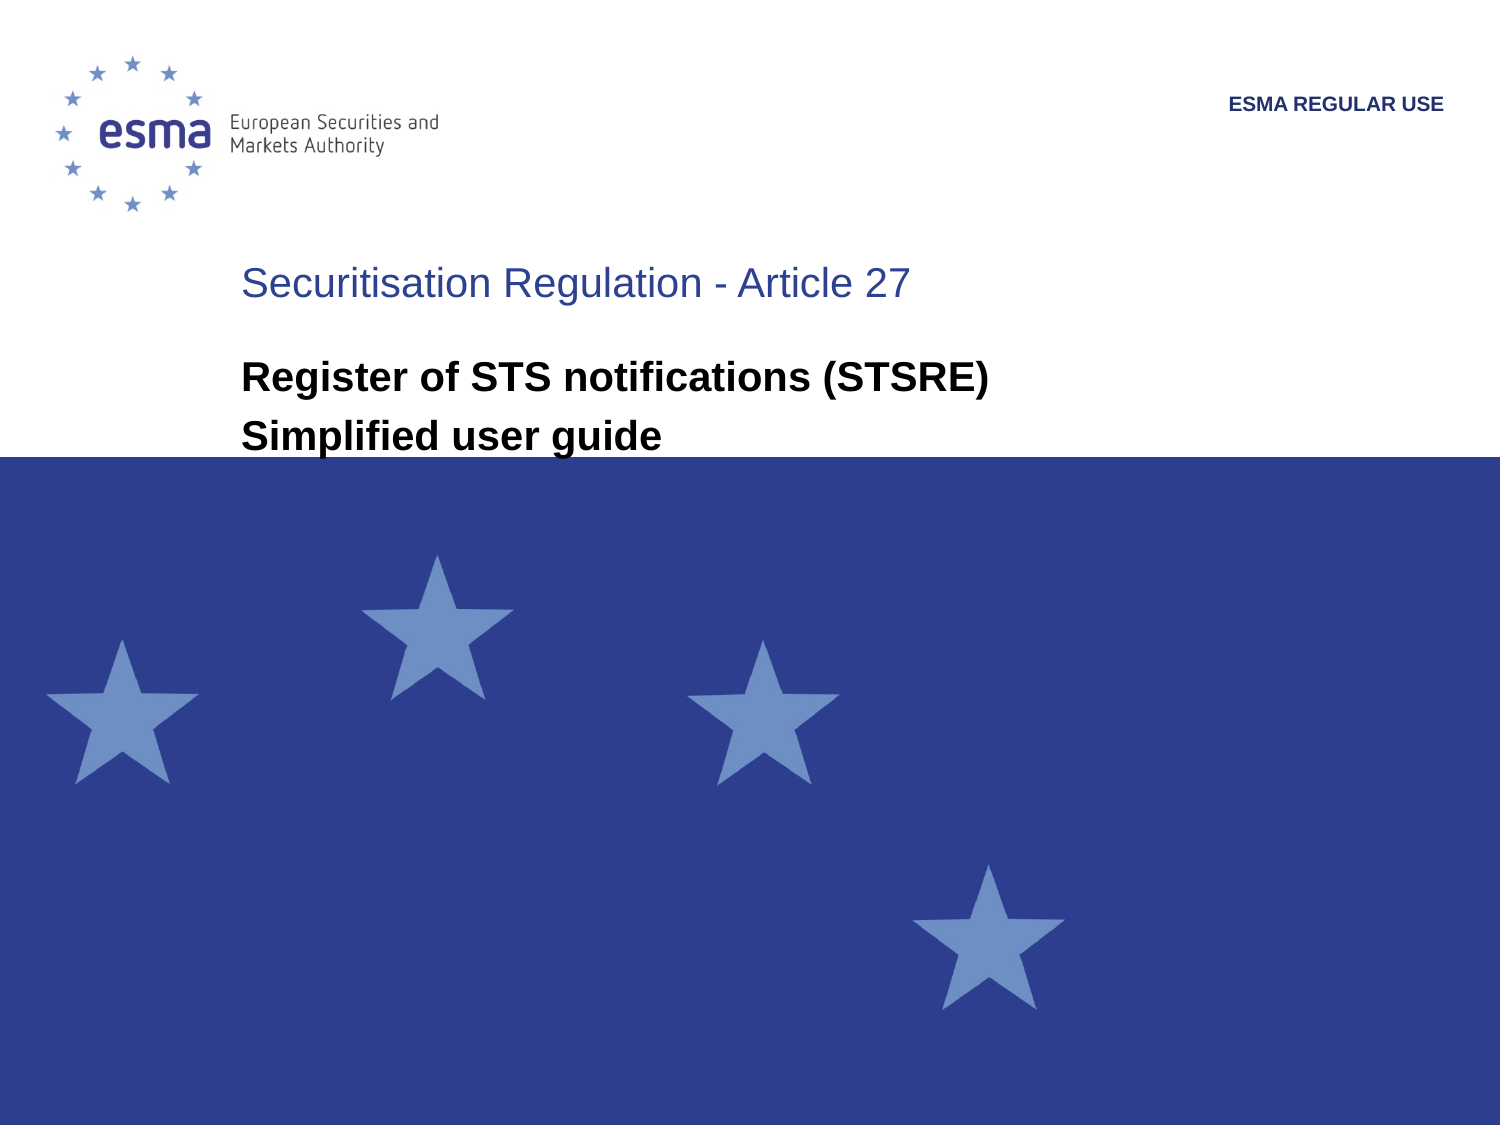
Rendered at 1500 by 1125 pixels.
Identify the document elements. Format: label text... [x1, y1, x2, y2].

picture [0, 457, 1500, 1125]
title Securitisation Regulation - Article 27 [240, 255, 1444, 323]
subtitle Register of STS notifications (STSRE) Simplified user guide [240, 349, 1444, 398]
picture [55, 55, 438, 212]
